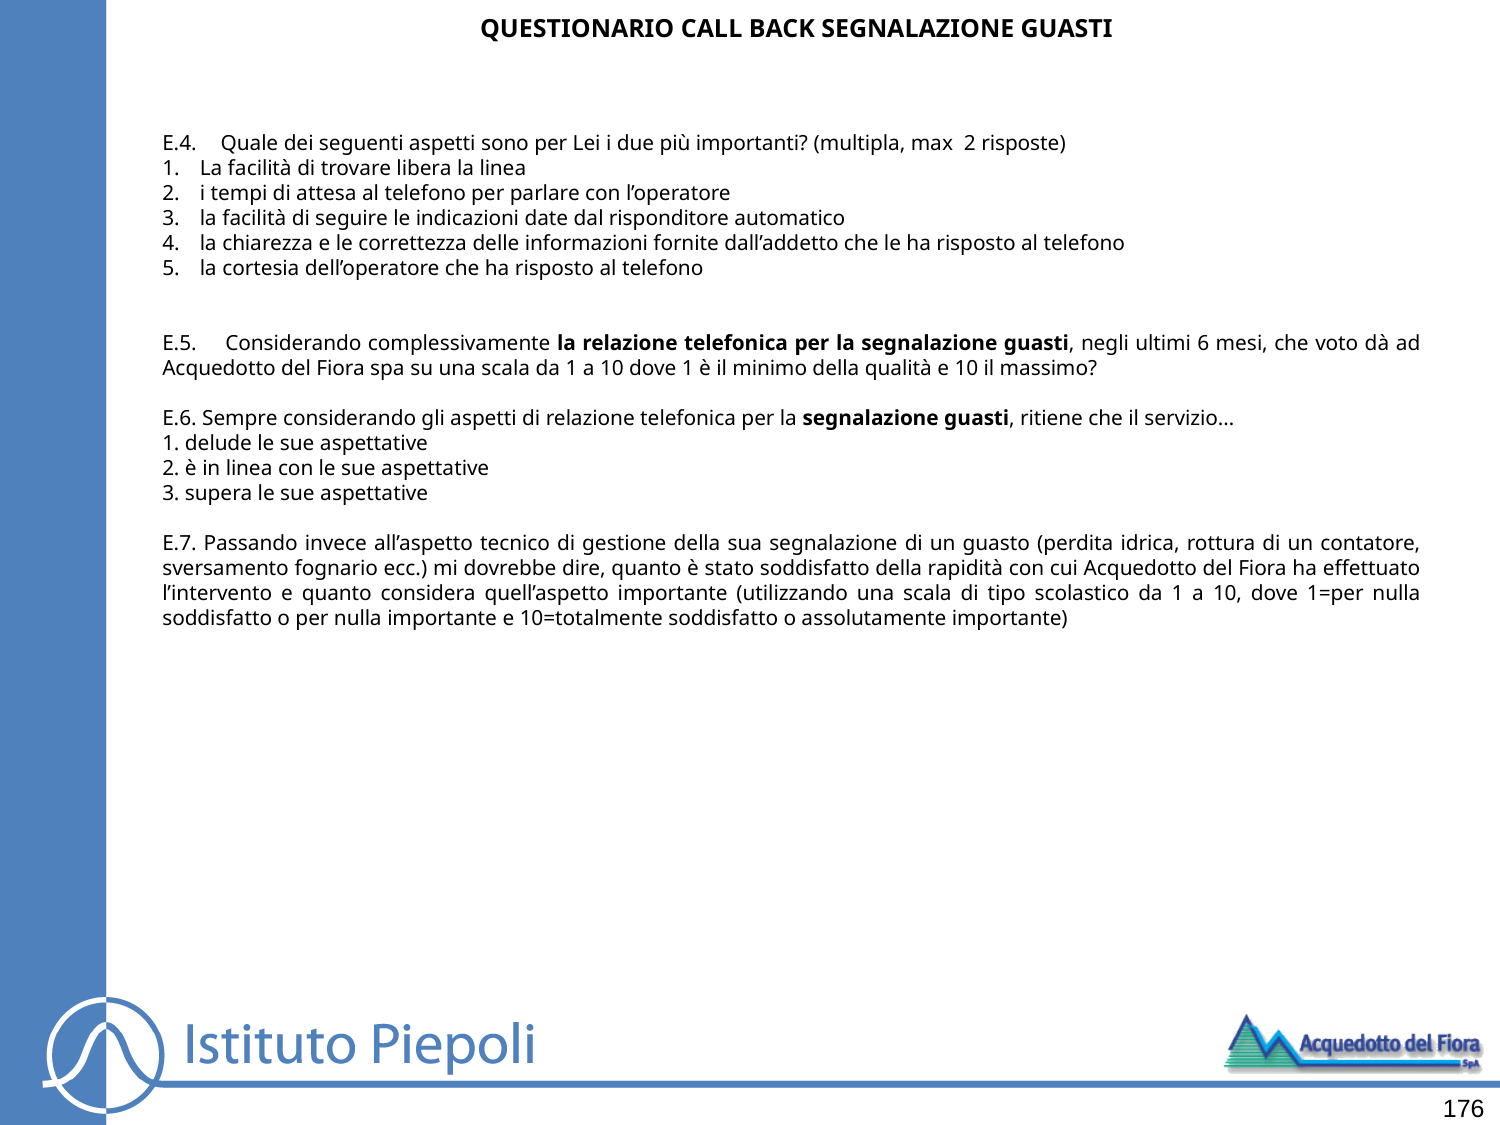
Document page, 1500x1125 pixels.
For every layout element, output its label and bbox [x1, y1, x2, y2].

slide_number [1292, 1089, 1500, 1125]
picture [0, 0, 1500, 1125]
text_box [147, 122, 1436, 737]
text_box [117, 5, 1477, 50]
